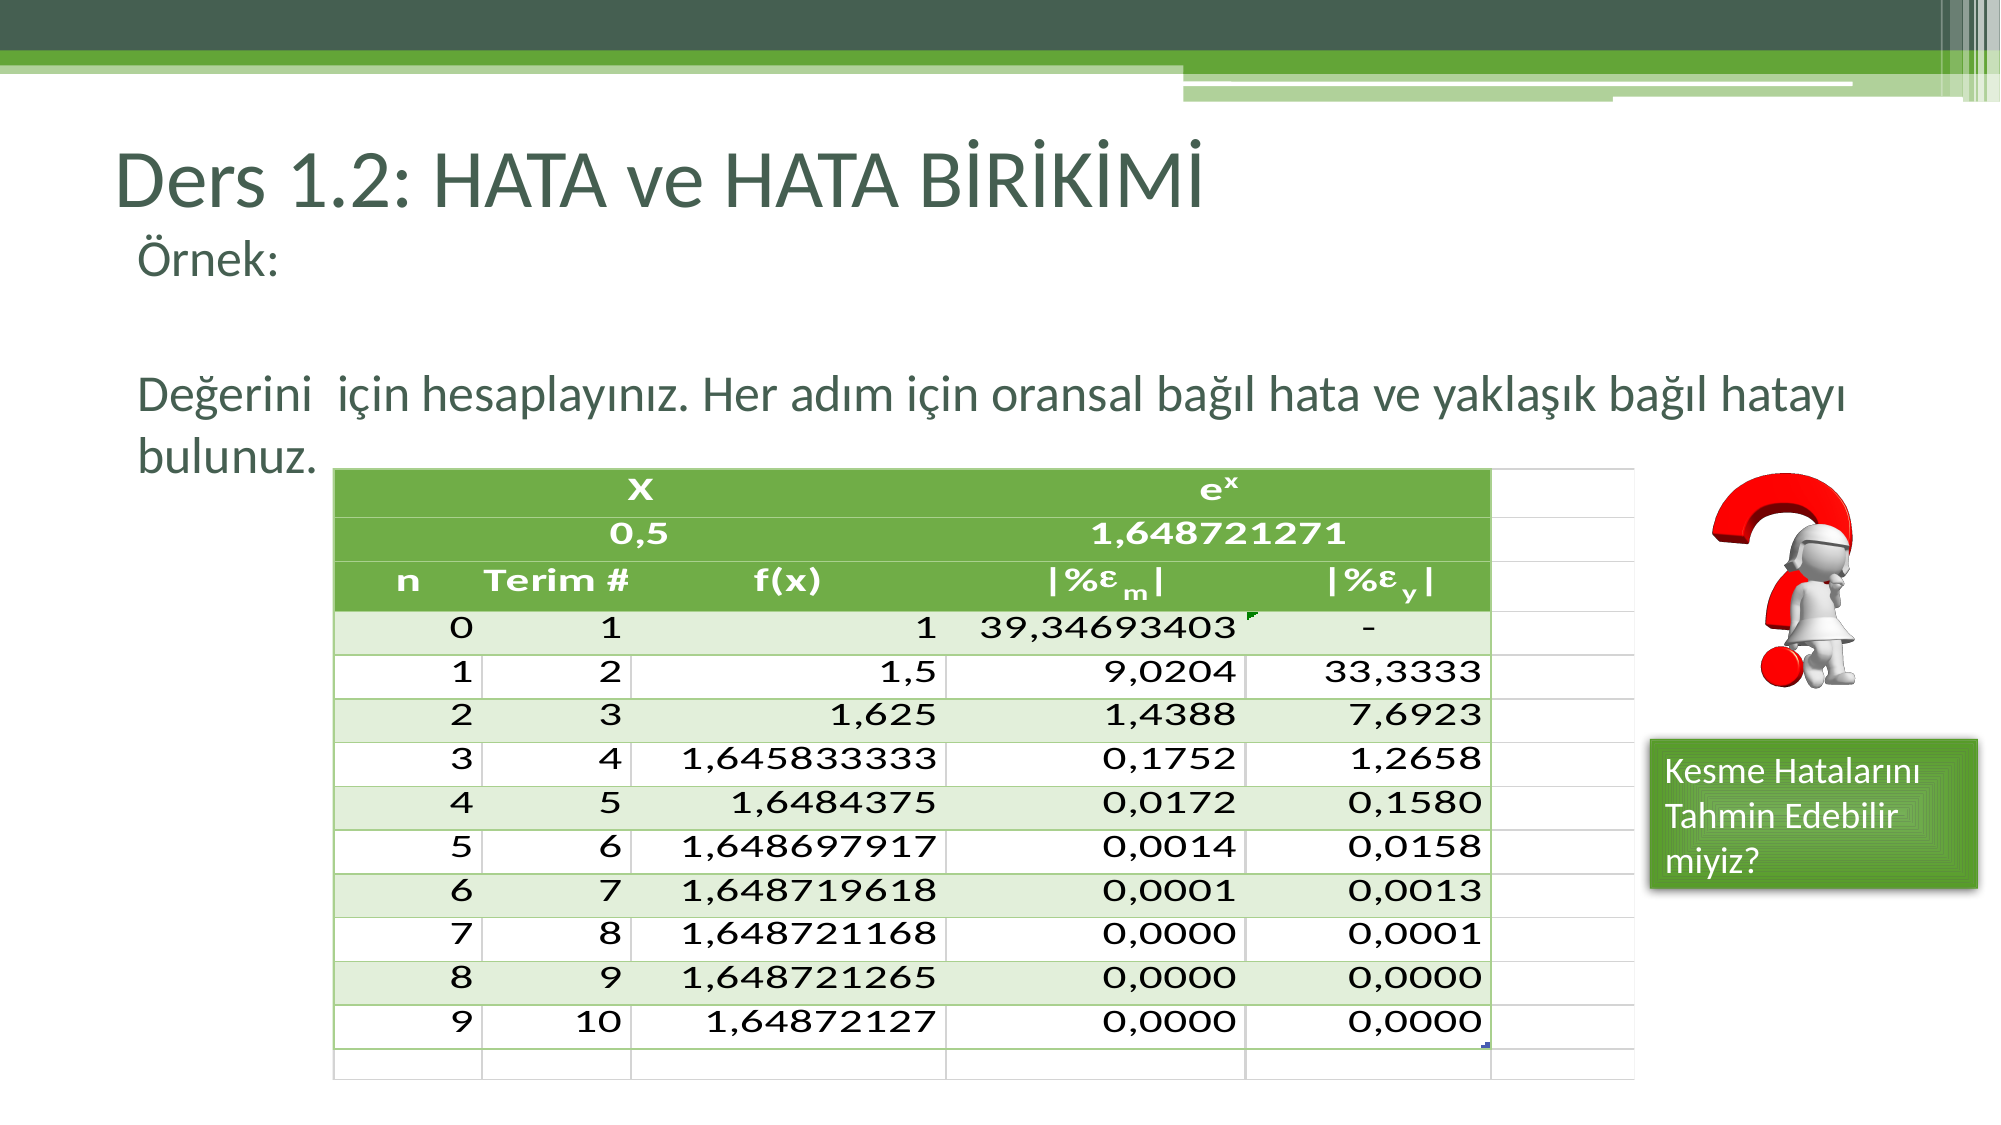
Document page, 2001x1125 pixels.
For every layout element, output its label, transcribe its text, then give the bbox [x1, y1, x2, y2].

title Ders 1.2: HATA ve HATA BİRİKİMİ [99, 86, 1900, 262]
picture [1656, 443, 1952, 739]
text_box Kesme Hatalarını Tahmin Edebilir miyiz? [1649, 738, 1978, 889]
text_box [332, 468, 1637, 1081]
